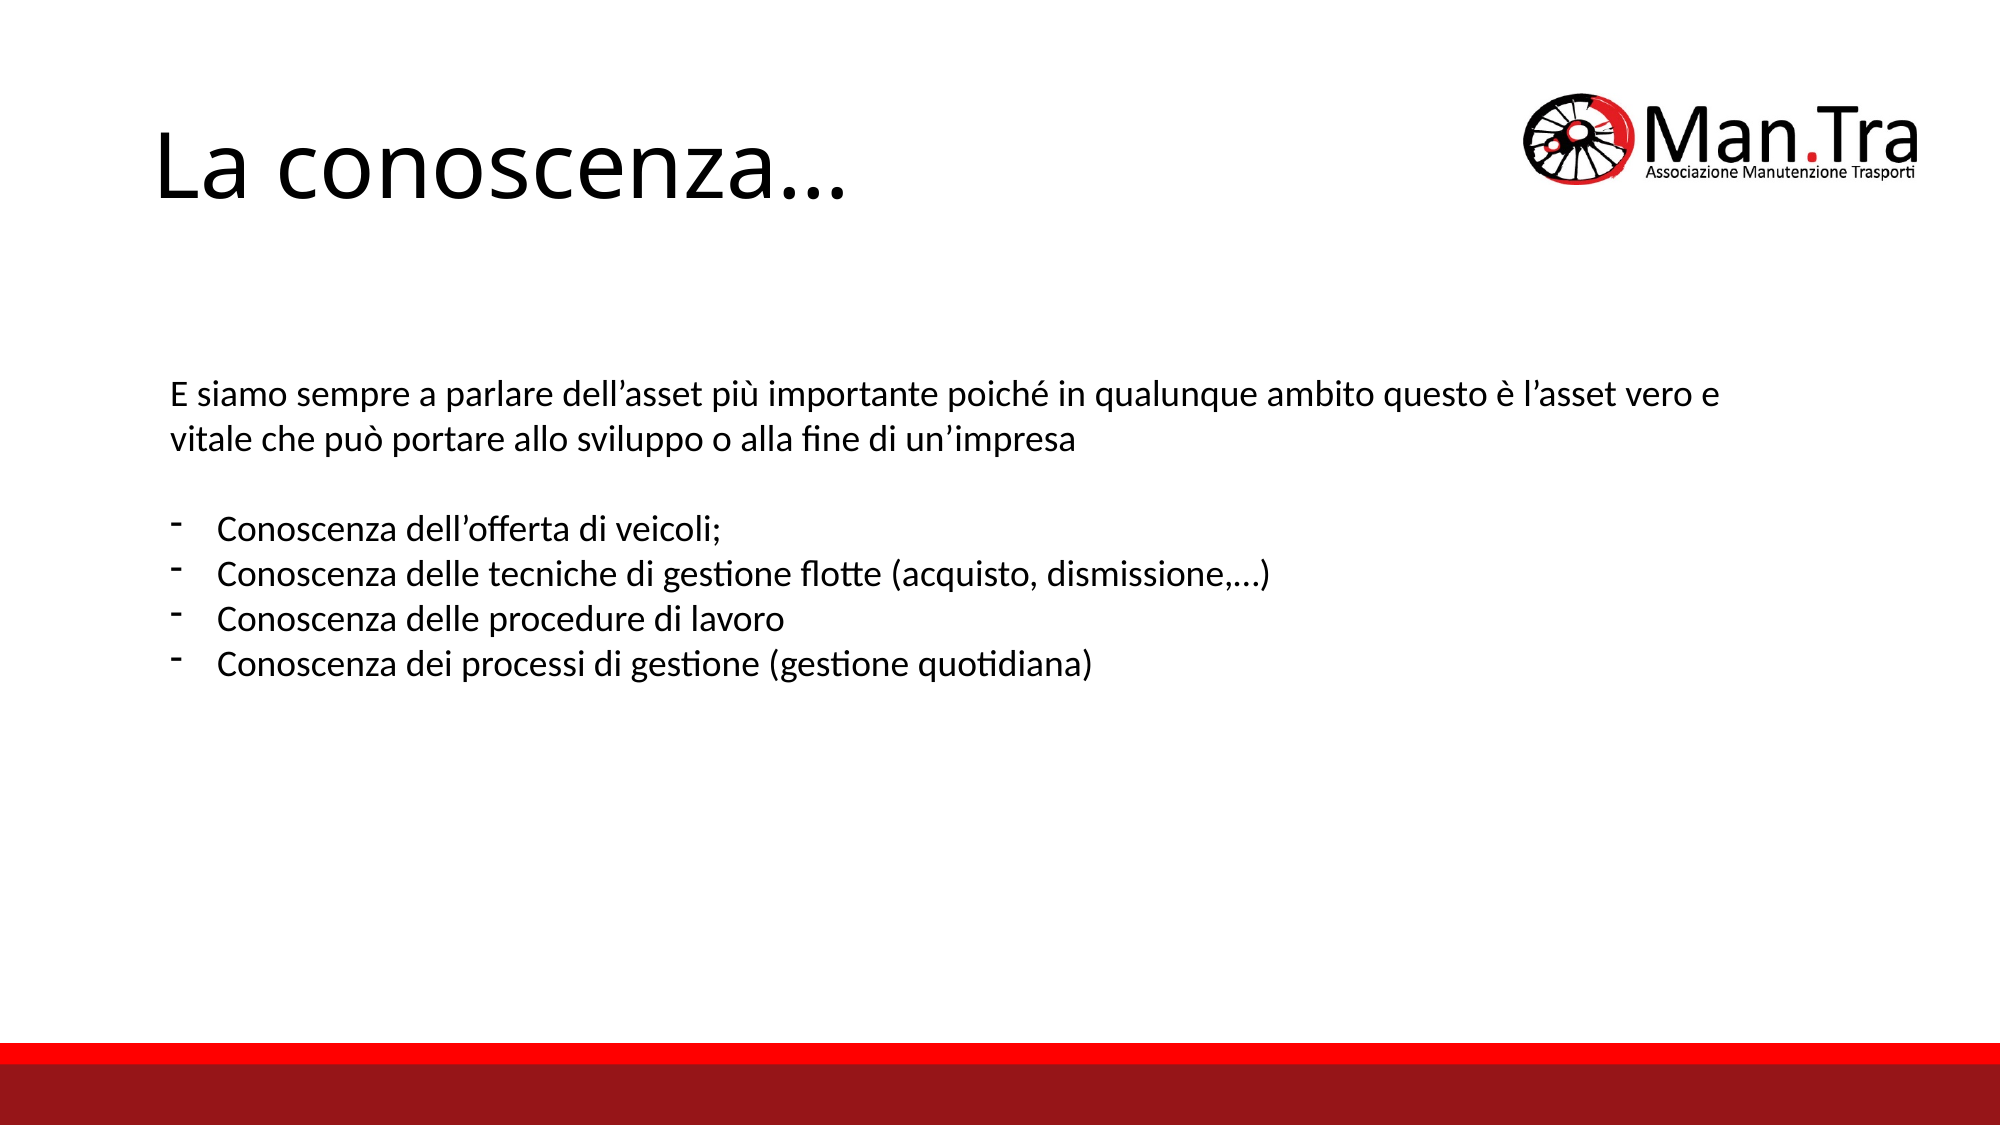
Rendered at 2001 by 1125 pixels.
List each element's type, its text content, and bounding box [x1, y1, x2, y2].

text_box E siamo sempre a parlare dell’asset più importante poiché in qualunque ambito questo è l’asset vero e vitale che può portare allo sviluppo o alla fine di un’impresa Conoscenza dell’offerta di veicoli; Conoscenza delle tecniche di gestione flotte (acquisto, dismissione,…) Conoscenza delle procedure di lavoro Conoscenza dei processi di gestione (gestione quotidiana) [155, 361, 1781, 782]
title La conoscenza… [137, 59, 1863, 278]
picture [1863, 93, 1917, 185]
